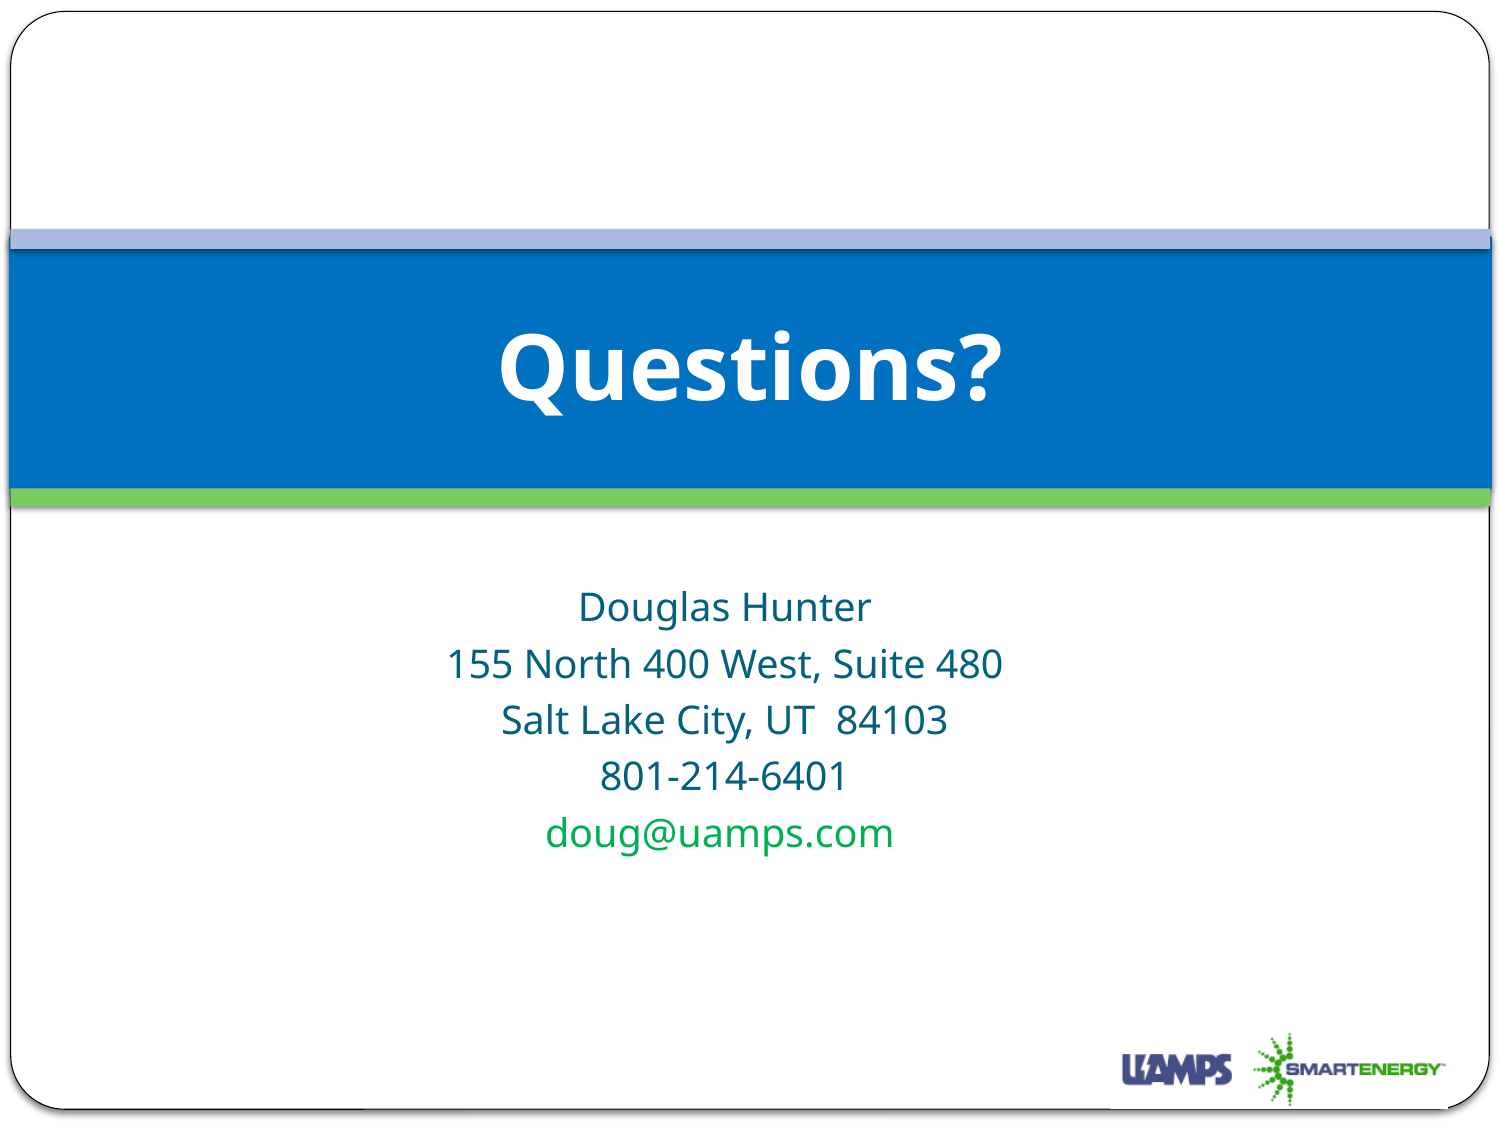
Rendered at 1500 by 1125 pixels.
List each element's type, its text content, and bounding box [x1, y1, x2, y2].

title Questions? [75, 247, 1425, 489]
picture [1110, 1018, 1449, 1110]
subtitle Douglas Hunter 155 North 400 West, Suite 480 Salt Lake City, UT 84103 801-214-6401 doug@uamps.com [200, 575, 1250, 863]
